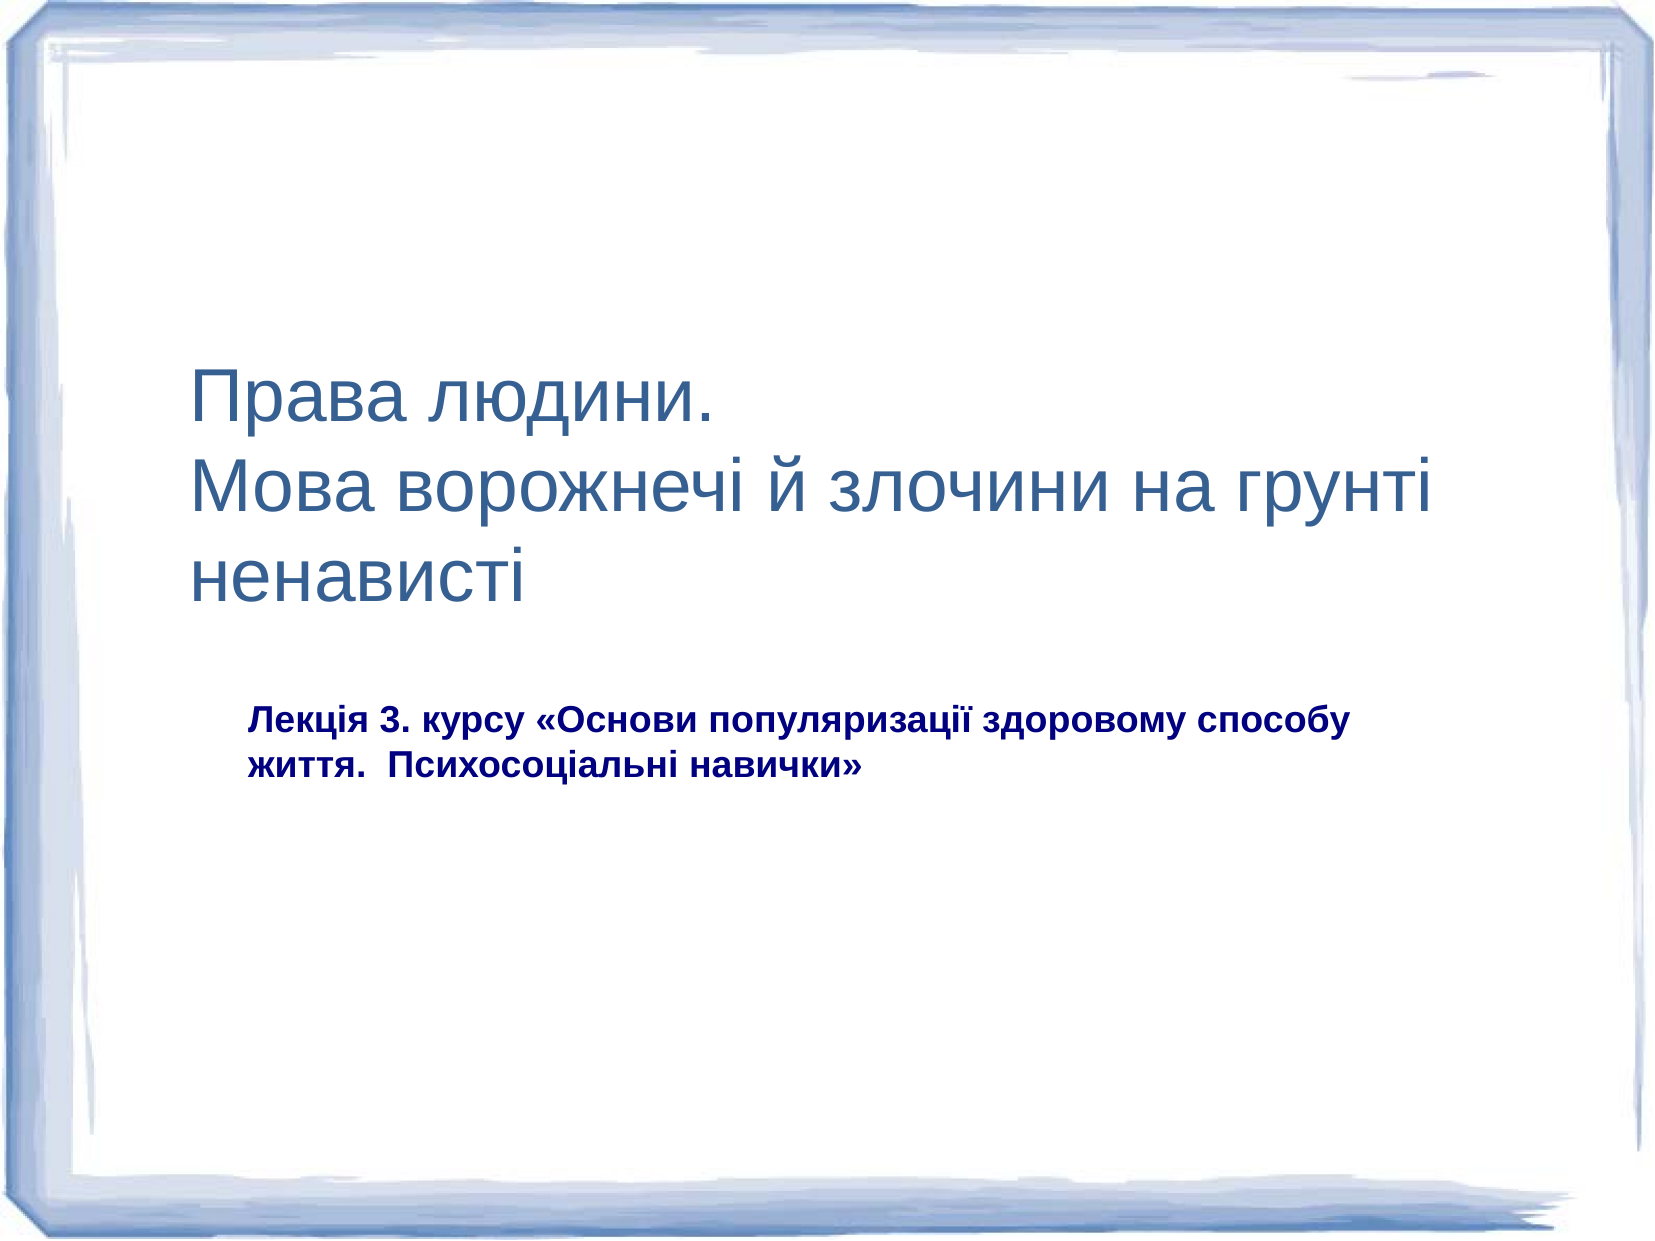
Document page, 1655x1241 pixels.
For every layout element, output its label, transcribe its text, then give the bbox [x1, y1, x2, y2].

title Права людини. Мова ворожнечі й злочини на грунті ненависті [189, 346, 1503, 620]
subtitle Лекція 3. курсу «Основи популяризації здоровому способу життя. Психосоціальні навички» [248, 694, 1406, 786]
picture [0, 0, 1654, 1240]
